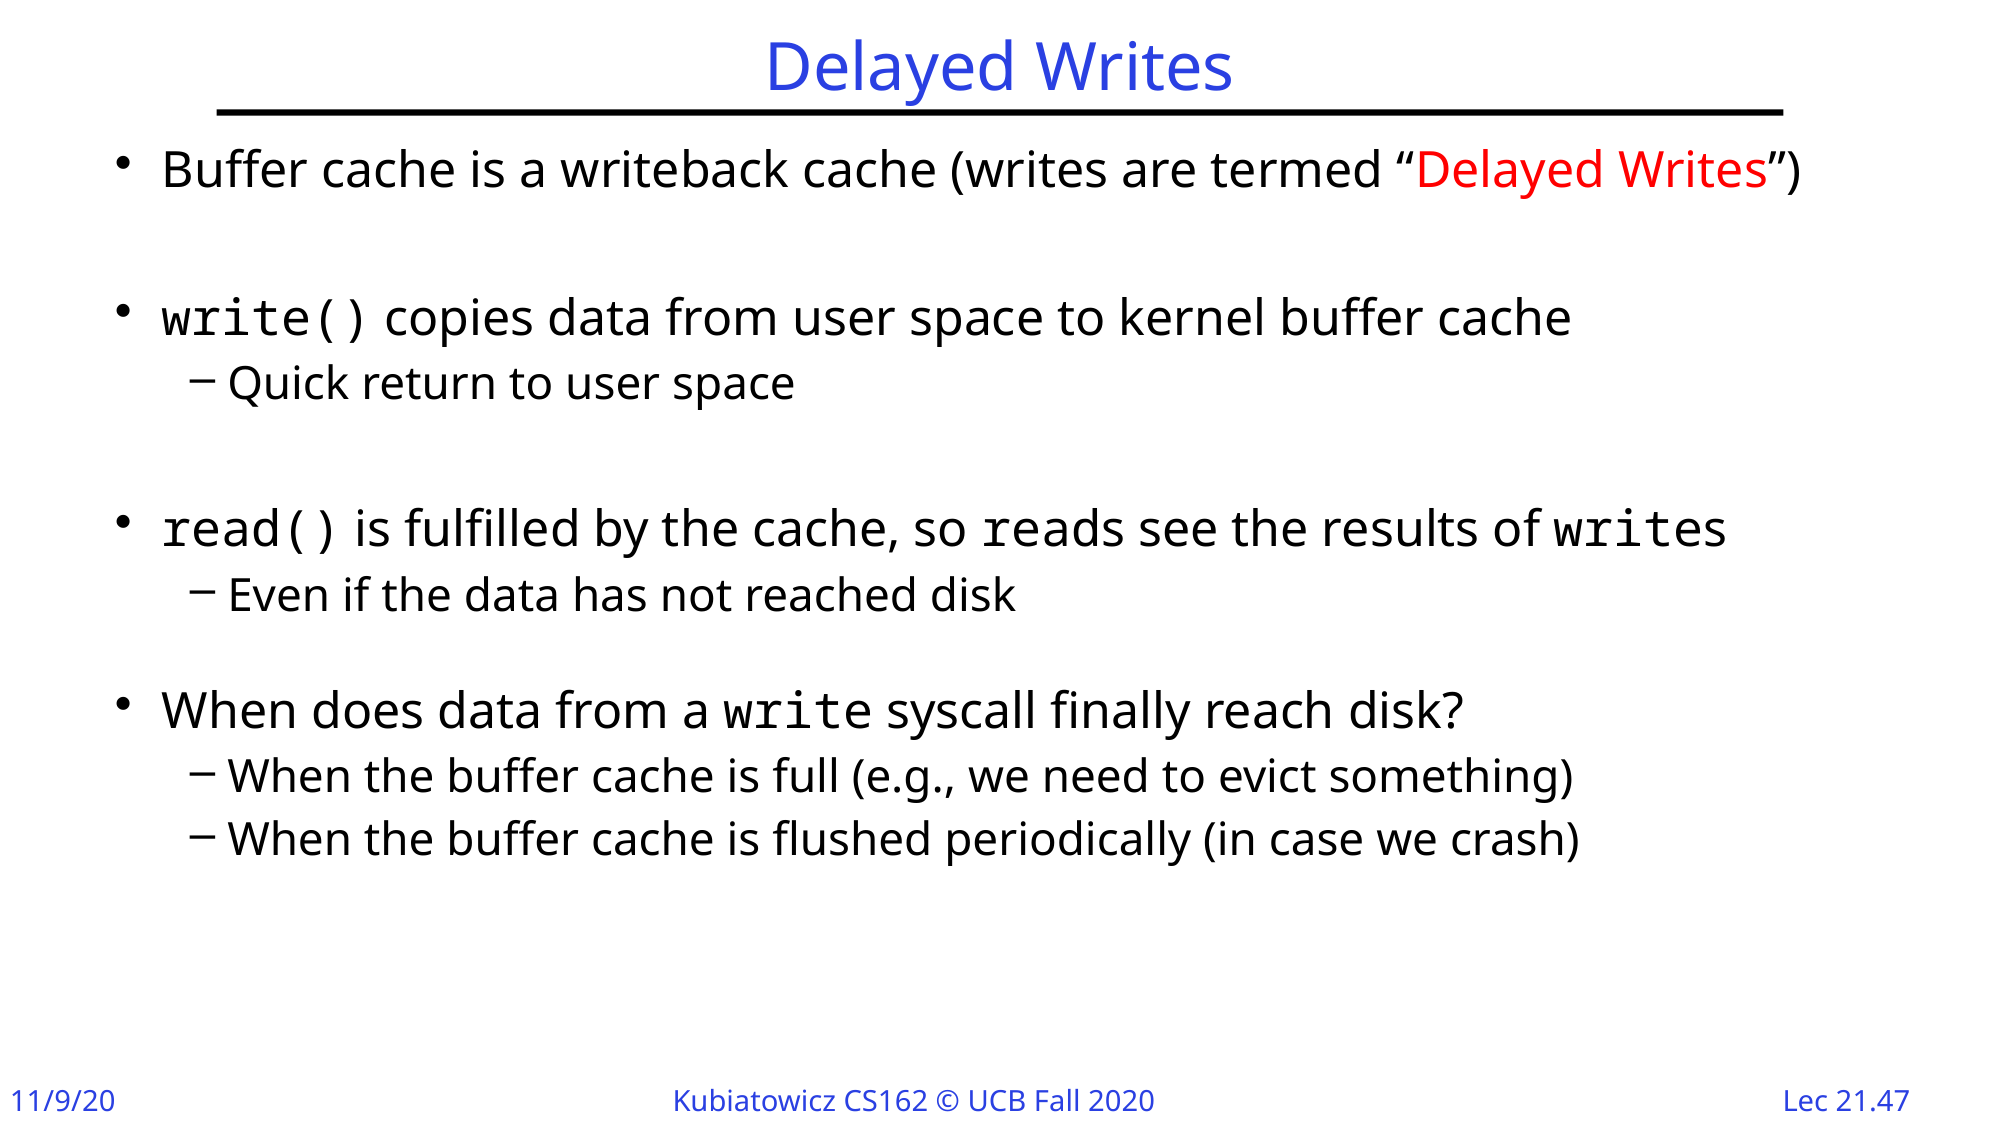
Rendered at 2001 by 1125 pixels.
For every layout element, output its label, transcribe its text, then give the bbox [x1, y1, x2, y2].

list Buffer cache is a writeback cache (writes are termed “Delayed Writes”) write() copies data from user space to kernel buffer cache Quick return to user space read() is fulfilled by the cache, so reads see the results of writes Even if the data has not reached disk When does data from a write syscall finally reach disk? When the buffer cache is full (e.g., we need to evict something) When the buffer cache is flushed periodically (in case we crash) [99, 137, 1925, 1075]
title Delayed Writes [216, 24, 1784, 113]
